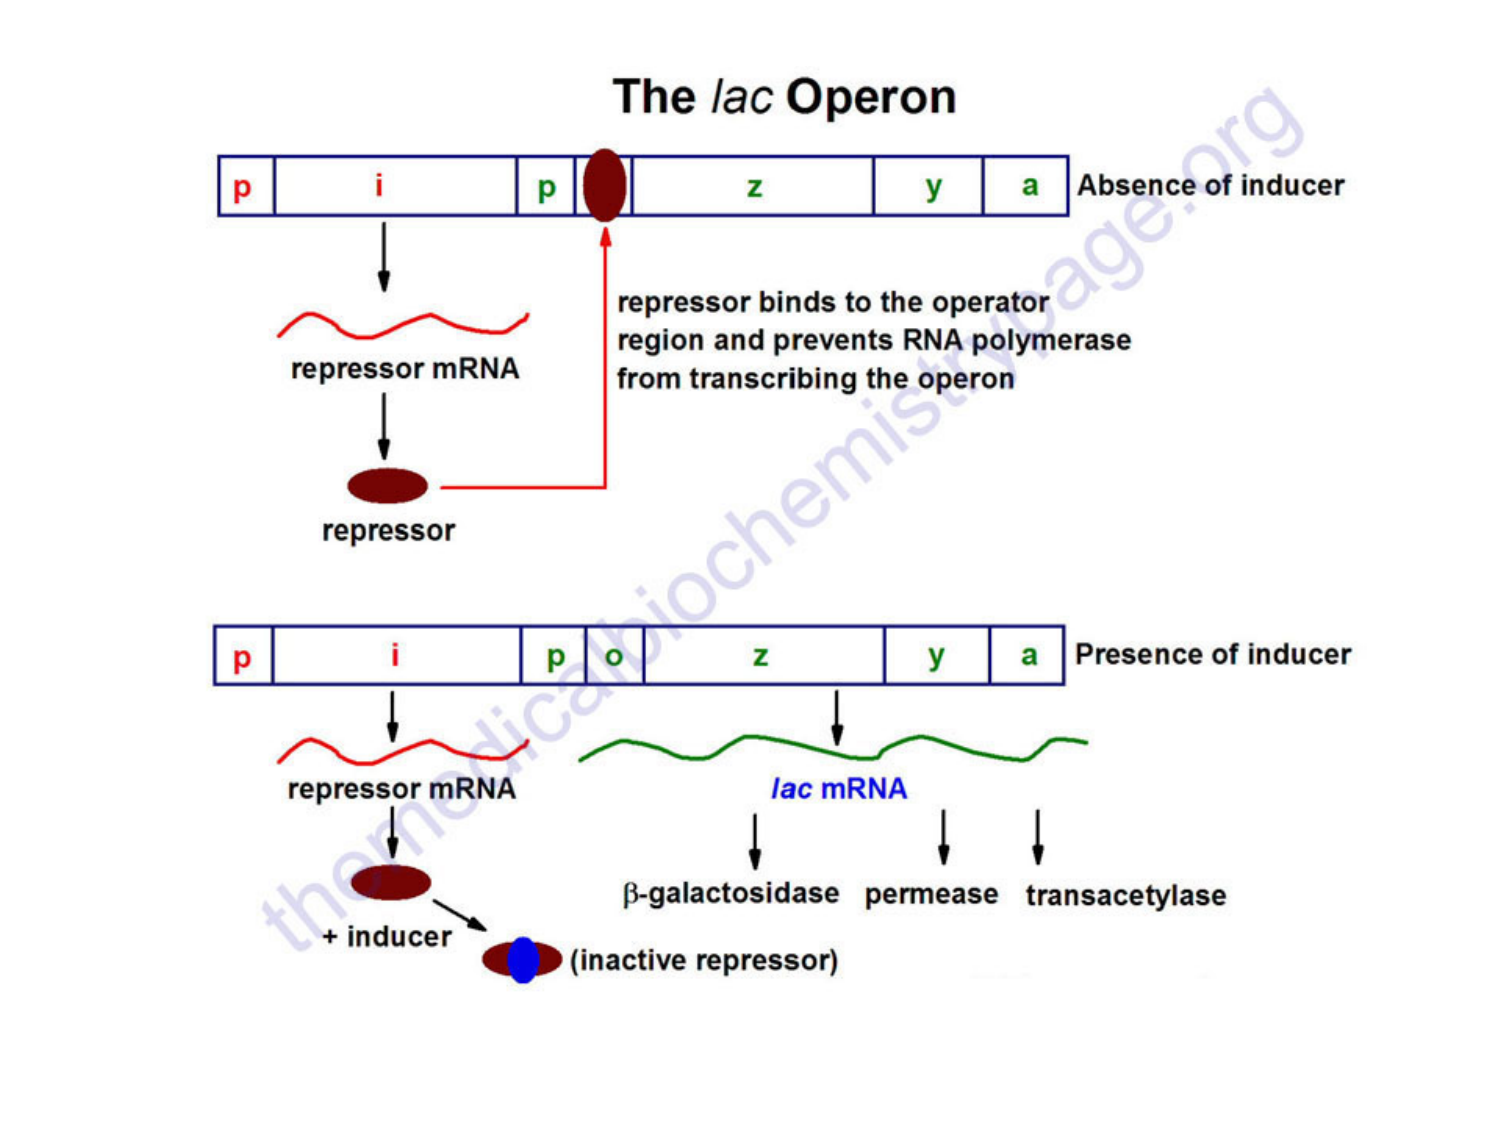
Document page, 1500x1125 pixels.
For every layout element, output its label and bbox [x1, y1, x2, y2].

picture [194, 66, 1367, 994]
